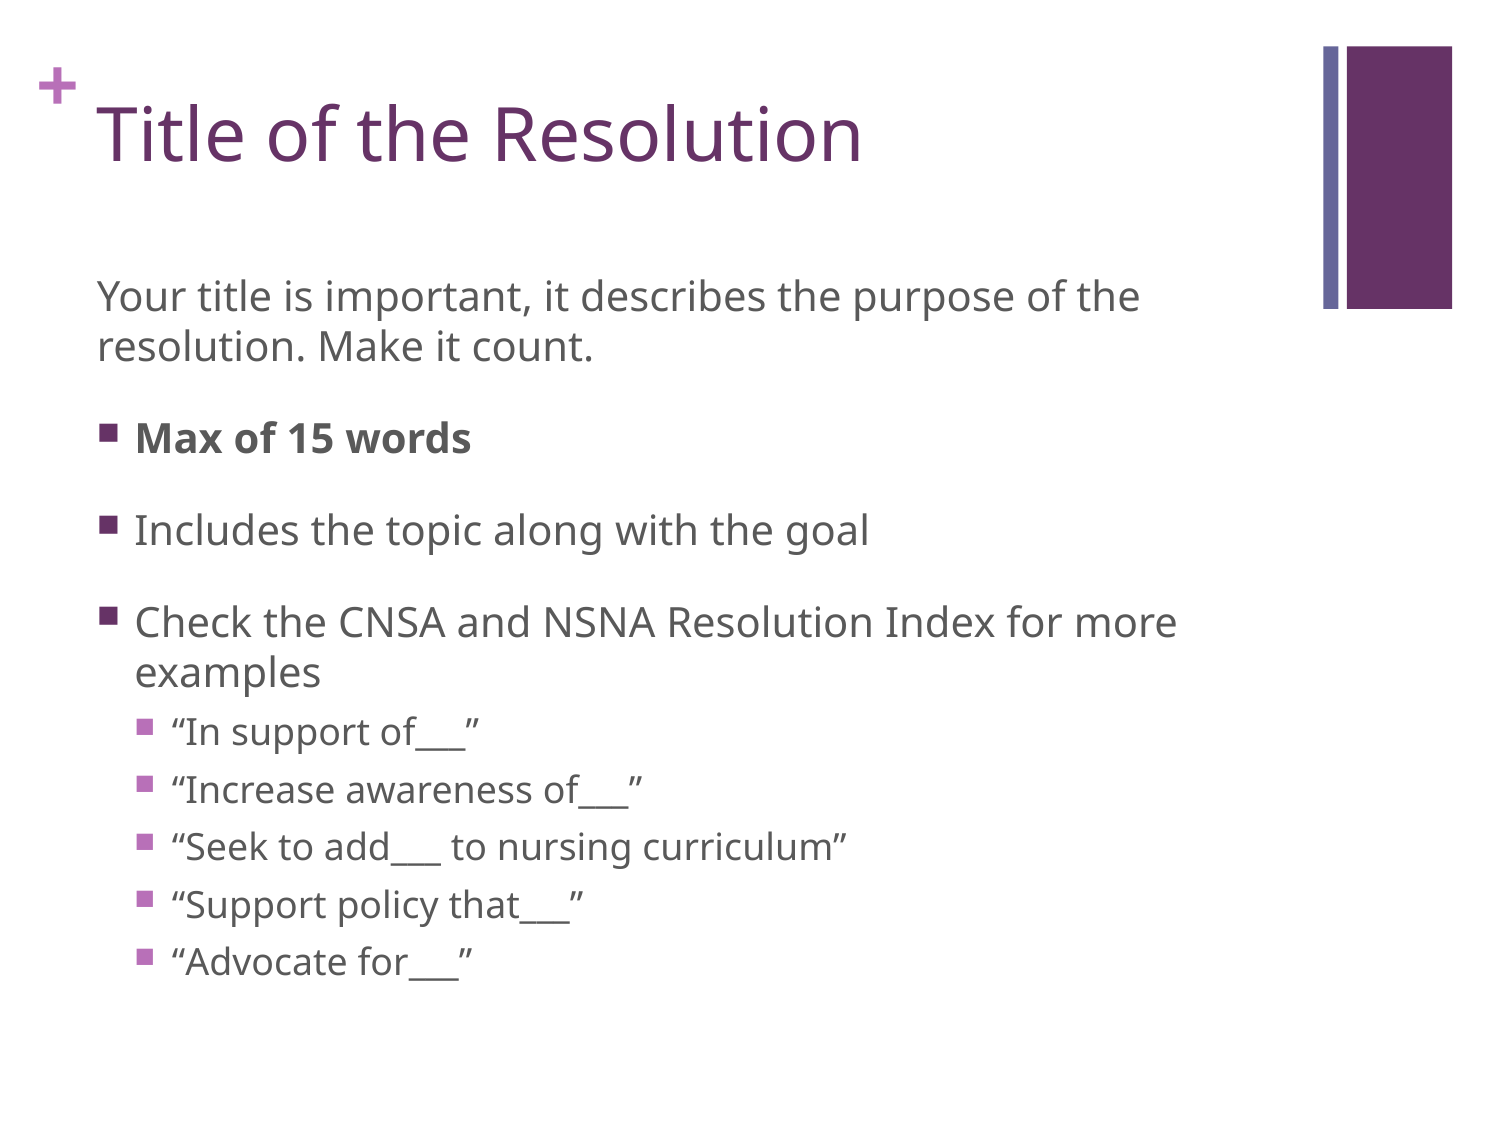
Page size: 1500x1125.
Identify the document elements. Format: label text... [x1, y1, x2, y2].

list Your title is important, it describes the purpose of the resolution. Make it count. Max of 15 words Includes the topic along with the goal Check the CNSA and NSNA Resolution Index for more examples “In support of___” “Increase awareness of___” “Seek to add___ to nursing curriculum” “Support policy that___” “Advocate for___” [81, 262, 1322, 1005]
title Title of the Resolution [81, 79, 1322, 262]
